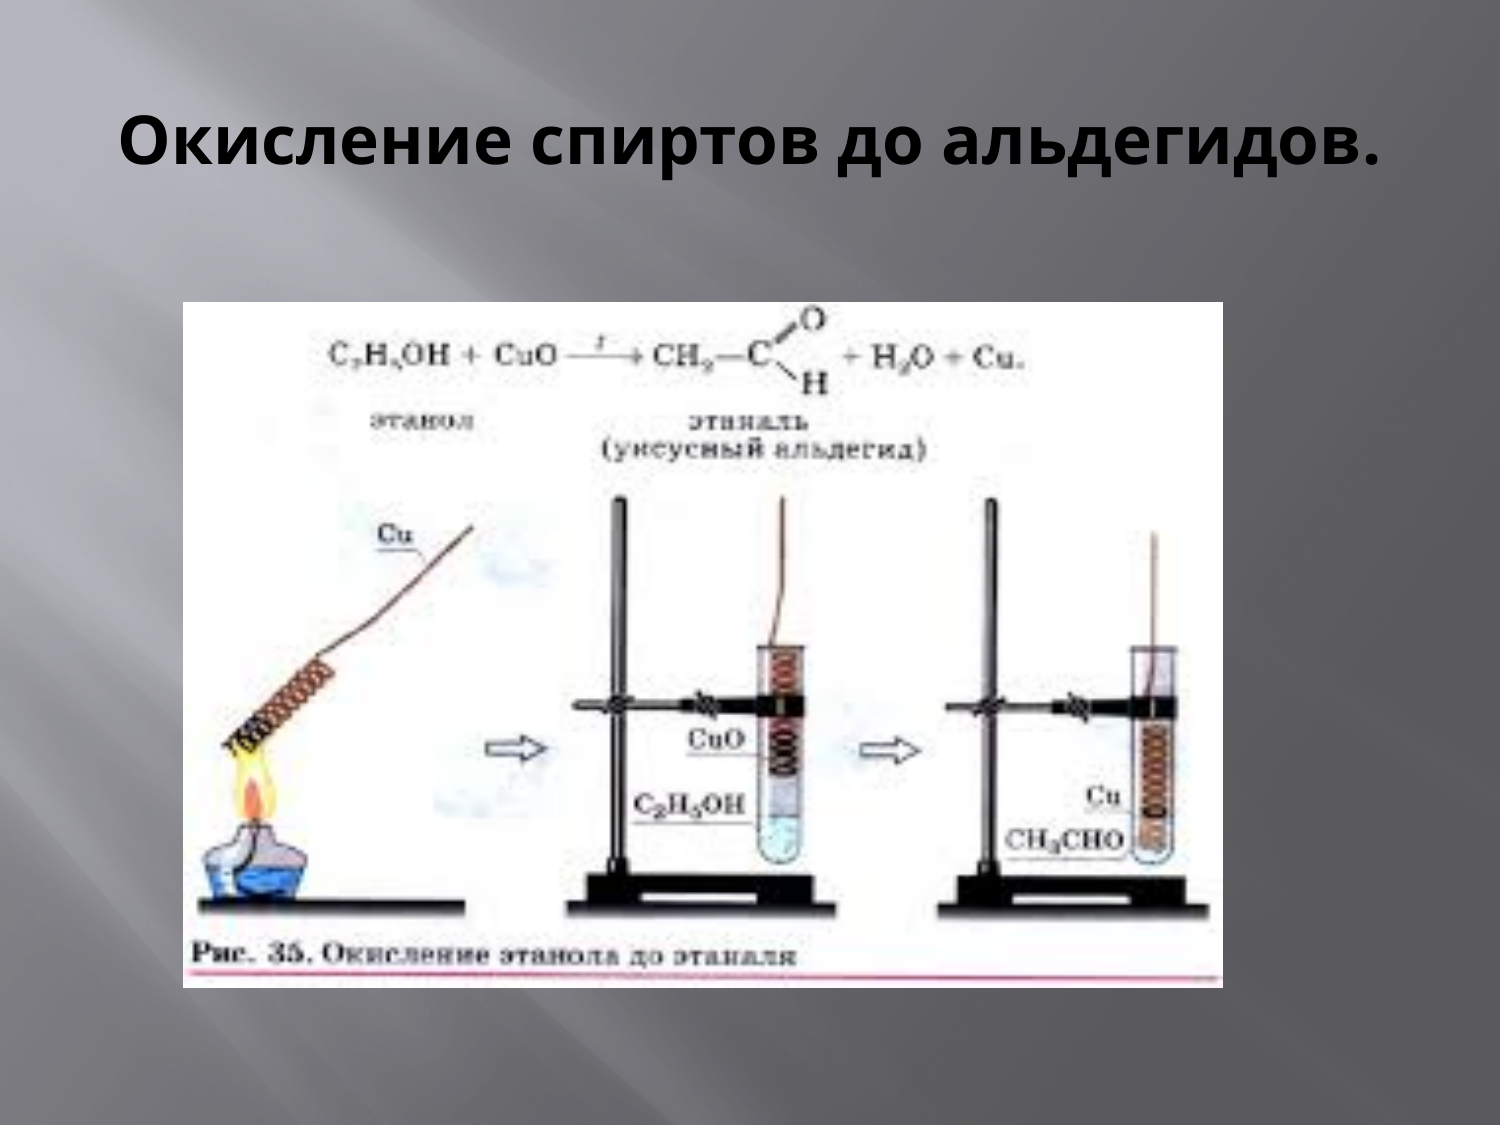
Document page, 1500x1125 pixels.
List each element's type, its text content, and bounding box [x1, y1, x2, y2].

title Окисление спиртов до альдегидов. [75, 45, 1425, 233]
picture [182, 302, 1223, 988]
